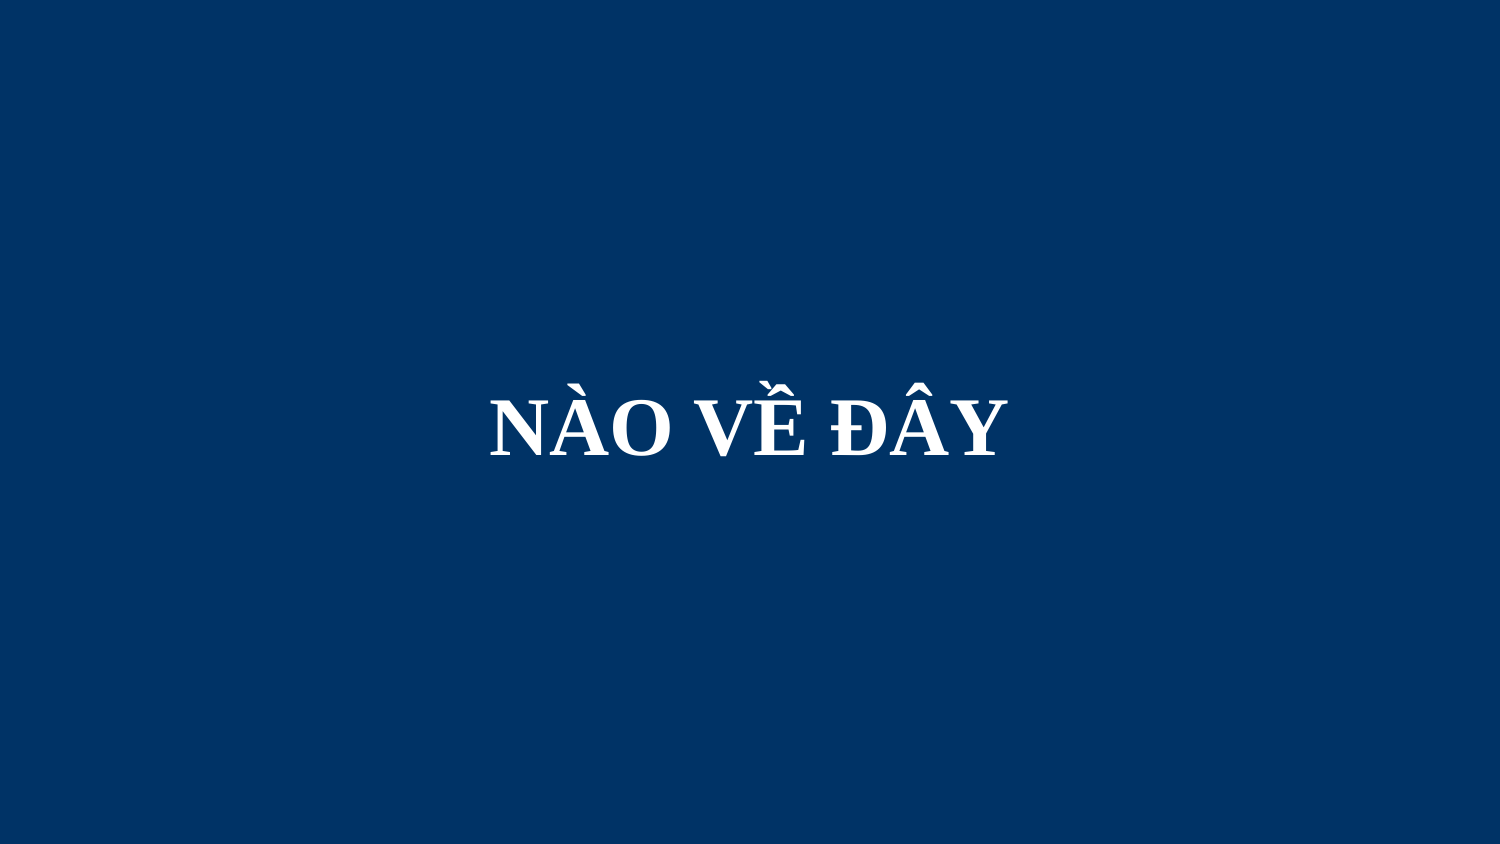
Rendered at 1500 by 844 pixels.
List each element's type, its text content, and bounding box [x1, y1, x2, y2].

title NÀO VỀ ĐÂY [0, 0, 1500, 844]
